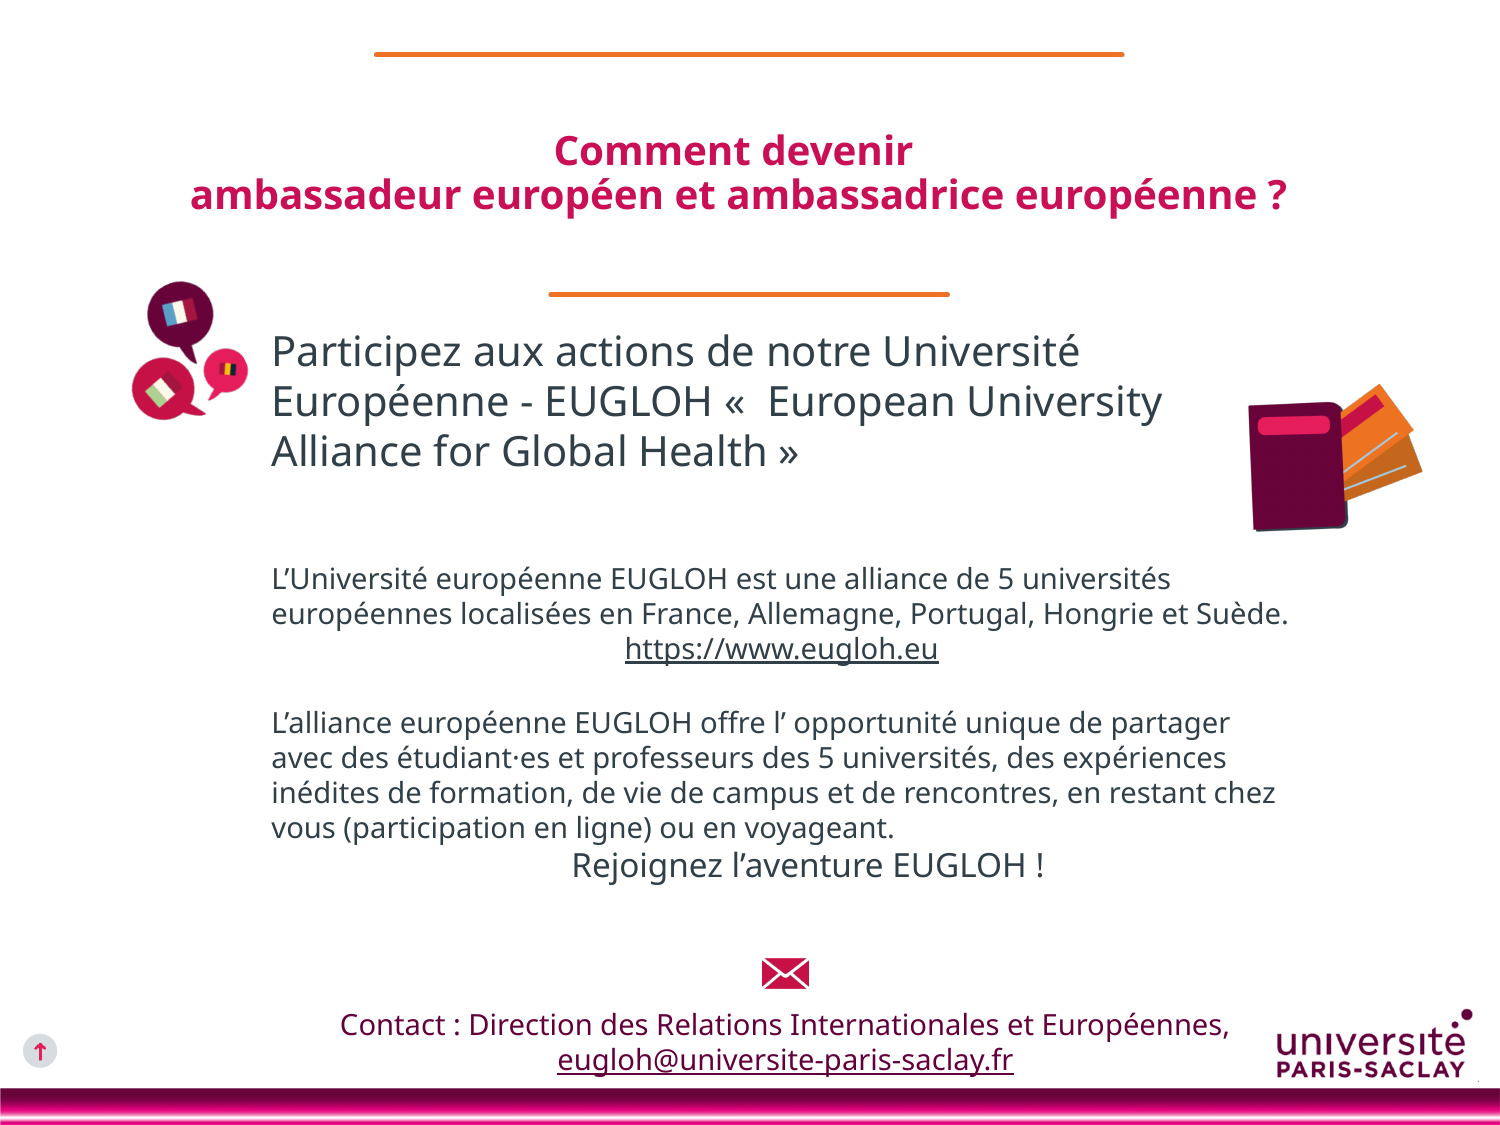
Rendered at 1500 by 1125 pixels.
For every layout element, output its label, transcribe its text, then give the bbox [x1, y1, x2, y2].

picture [336, 52, 1162, 57]
picture [528, 292, 970, 297]
text_box [20, 1031, 60, 1070]
picture [34, 1042, 46, 1061]
picture [1219, 354, 1440, 567]
title Comment devenir ambassadeur européen et ambassadrice européenne ? [155, 117, 1323, 232]
text_box Contact : Direction des Relations Internationales et Européennes, eugloh@universite-paris-saclay.fr [312, 999, 1259, 1089]
picture [1268, 1007, 1479, 1082]
picture [762, 958, 809, 989]
picture [95, 269, 258, 439]
text_box Participez aux actions de notre Université Européenne - EUGLOH « European University Alliance for Global Health » L’Université européenne EUGLOH est une alliance de 5 universités européennes localisées en France, Allemagne, Portugal, Hongrie et Suède. https://www.eugloh.eu L’alliance européenne EUGLOH offre l’ opportunité unique de partager avec des étudiant·es et professeurs des 5 universités, des expériences inédites de formation, de vie de campus et de rencontres, en restant chez vous (participation en ligne) ou en voyageant. Rejoignez l’aventure EUGLOH ! [256, 317, 1315, 927]
picture [2, 1089, 1499, 1124]
